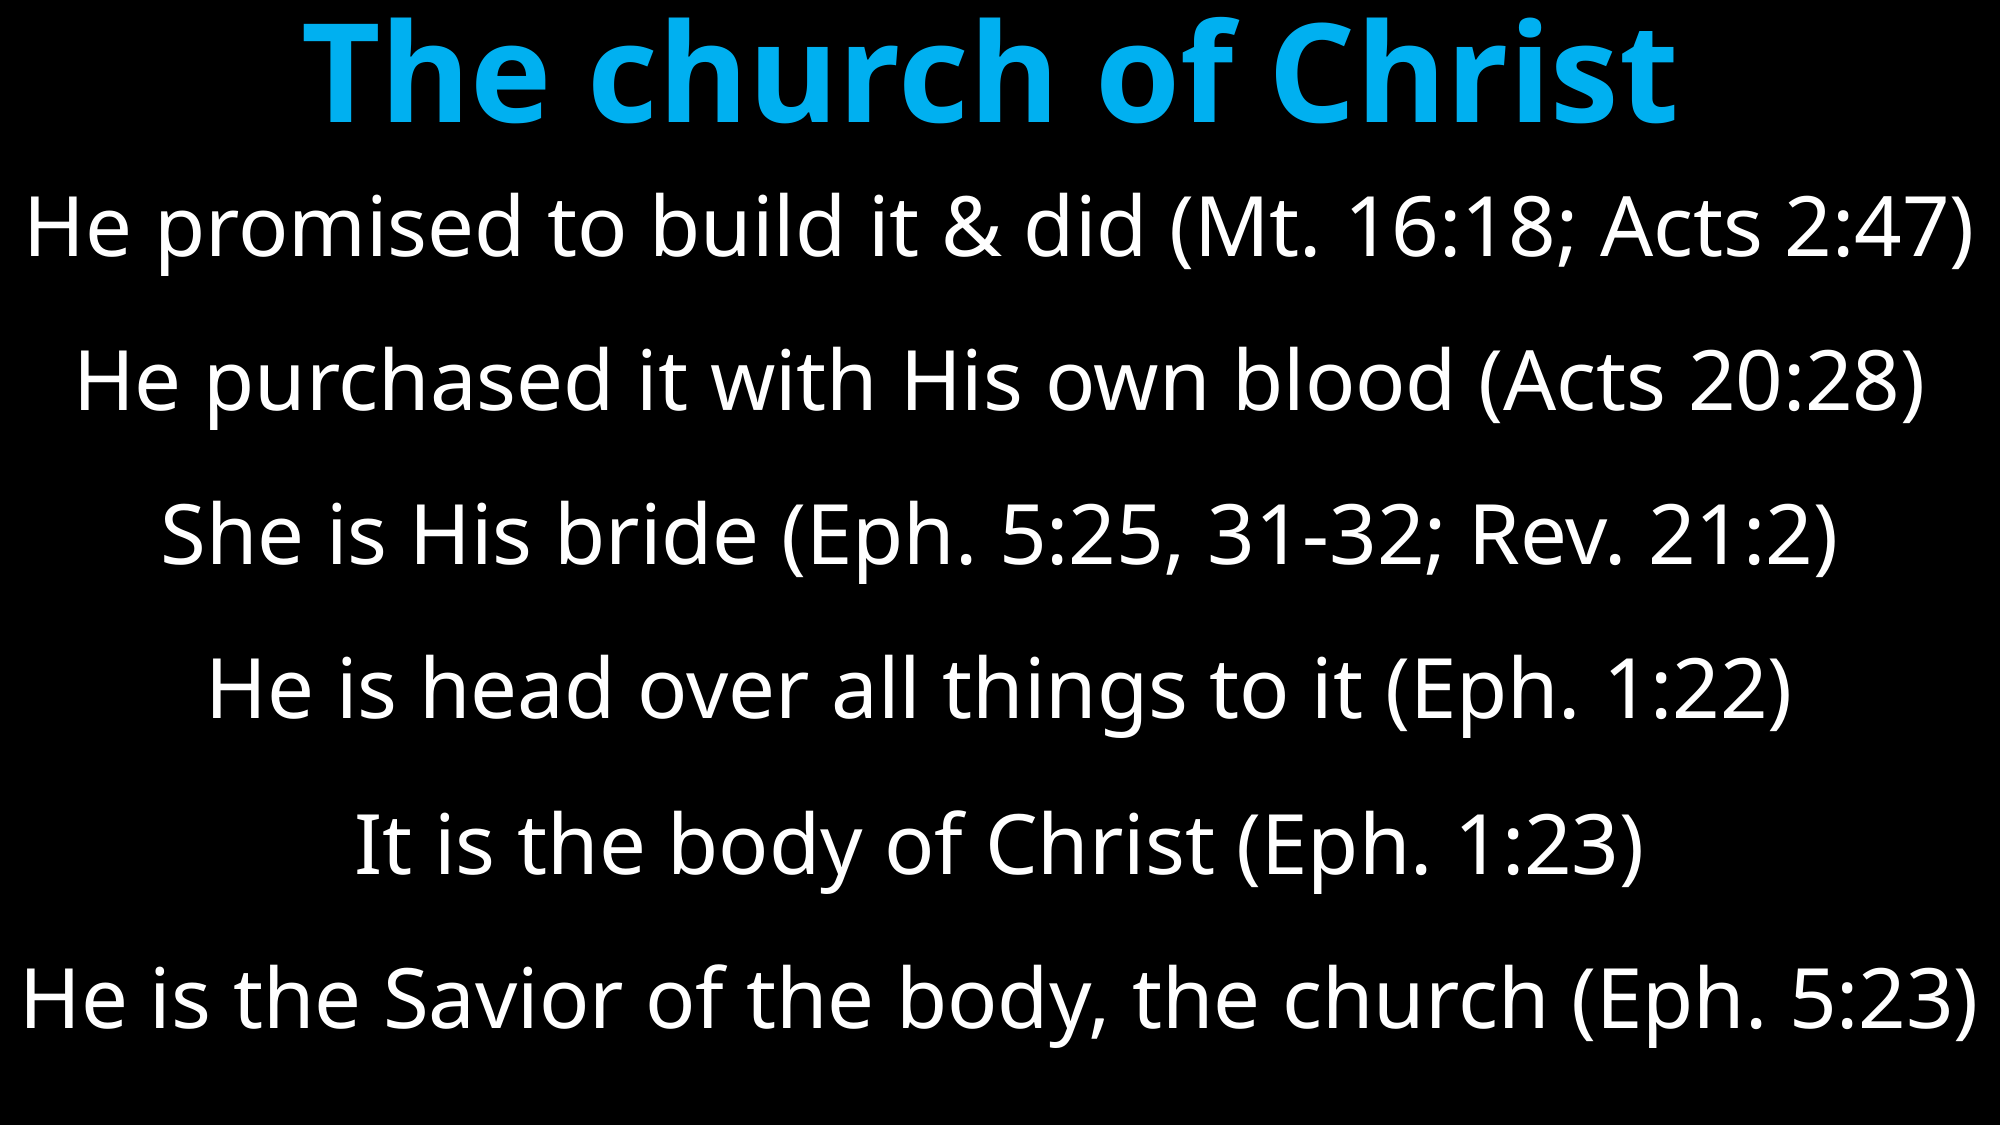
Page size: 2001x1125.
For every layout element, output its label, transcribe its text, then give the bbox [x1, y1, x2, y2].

list He promised to build it & did (Mt. 16:18; Acts 2:47) He purchased it with His own blood (Acts 20:28) She is His bride (Eph. 5:25, 31-32; Rev. 21:2) He is head over all things to it (Eph. 1:22) It is the body of Christ (Eph. 1:23) He is the Savior of the body, the church (Eph. 5:23) [0, 177, 2000, 1125]
title The church of Christ [0, 0, 1982, 157]
